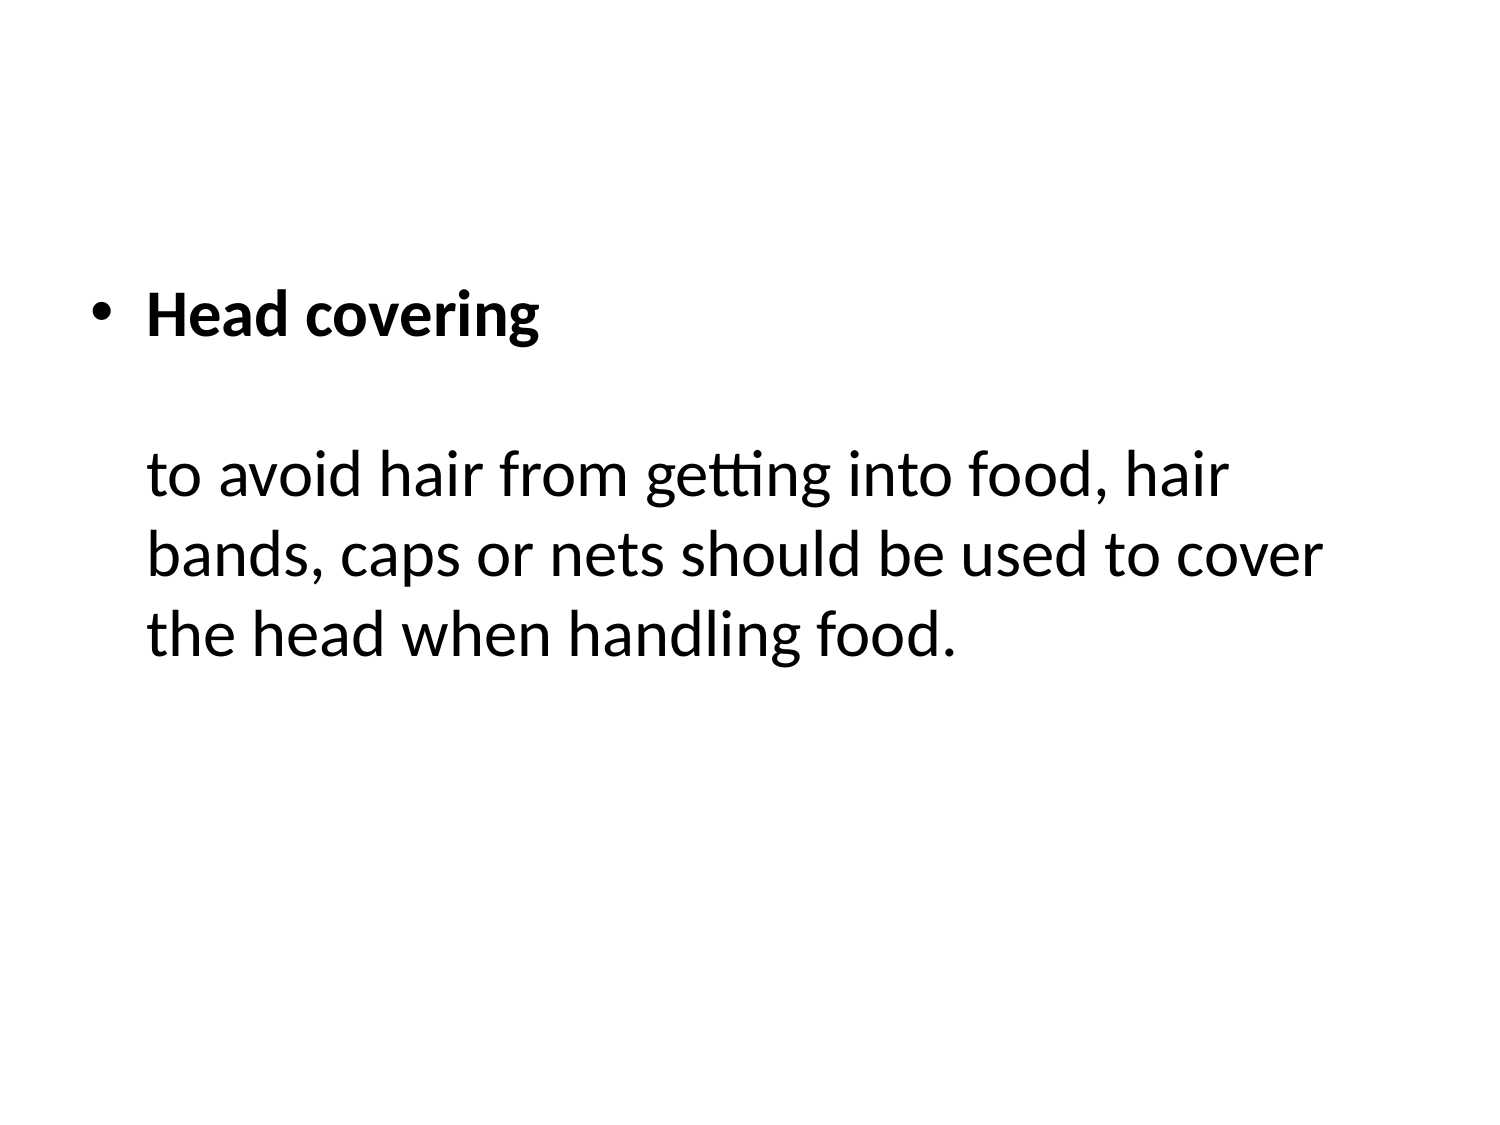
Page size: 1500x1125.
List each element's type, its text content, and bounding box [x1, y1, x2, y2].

list Head covering to avoid hair from getting into food, hair bands, caps or nets should be used to cover the head when handling food. [75, 262, 1425, 1005]
